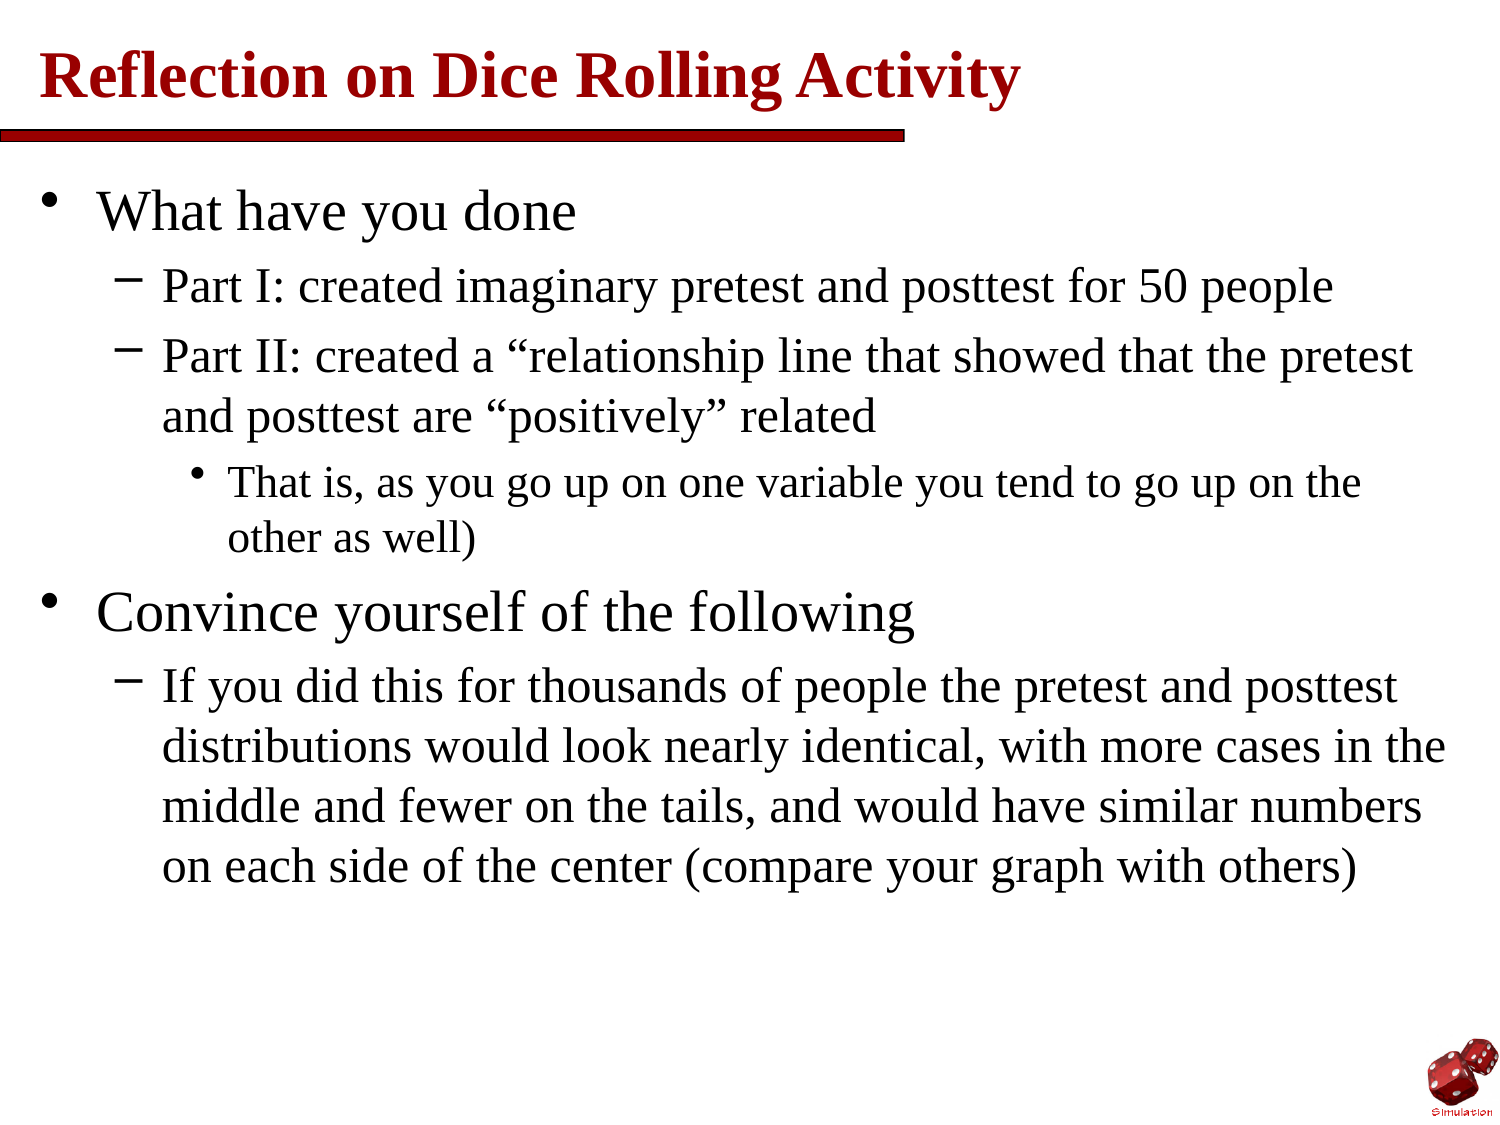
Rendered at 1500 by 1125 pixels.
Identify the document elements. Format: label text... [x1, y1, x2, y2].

title Reflection on Dice Rolling Activity [24, 13, 1477, 130]
picture [1424, 1034, 1500, 1125]
list What have you done Part I: created imaginary pretest and posttest for 50 people Part II: created a “relationship line that showed that the pretest and posttest are “positively” related That is, as you go up on one variable you tend to go up on the other as well) Convince yourself of the following If you did this for thousands of people the pretest and posttest distributions would look nearly identical, with more cases in the middle and fewer on the tails, and would have similar numbers on each side of the center (compare your graph with others) [24, 164, 1476, 1026]
